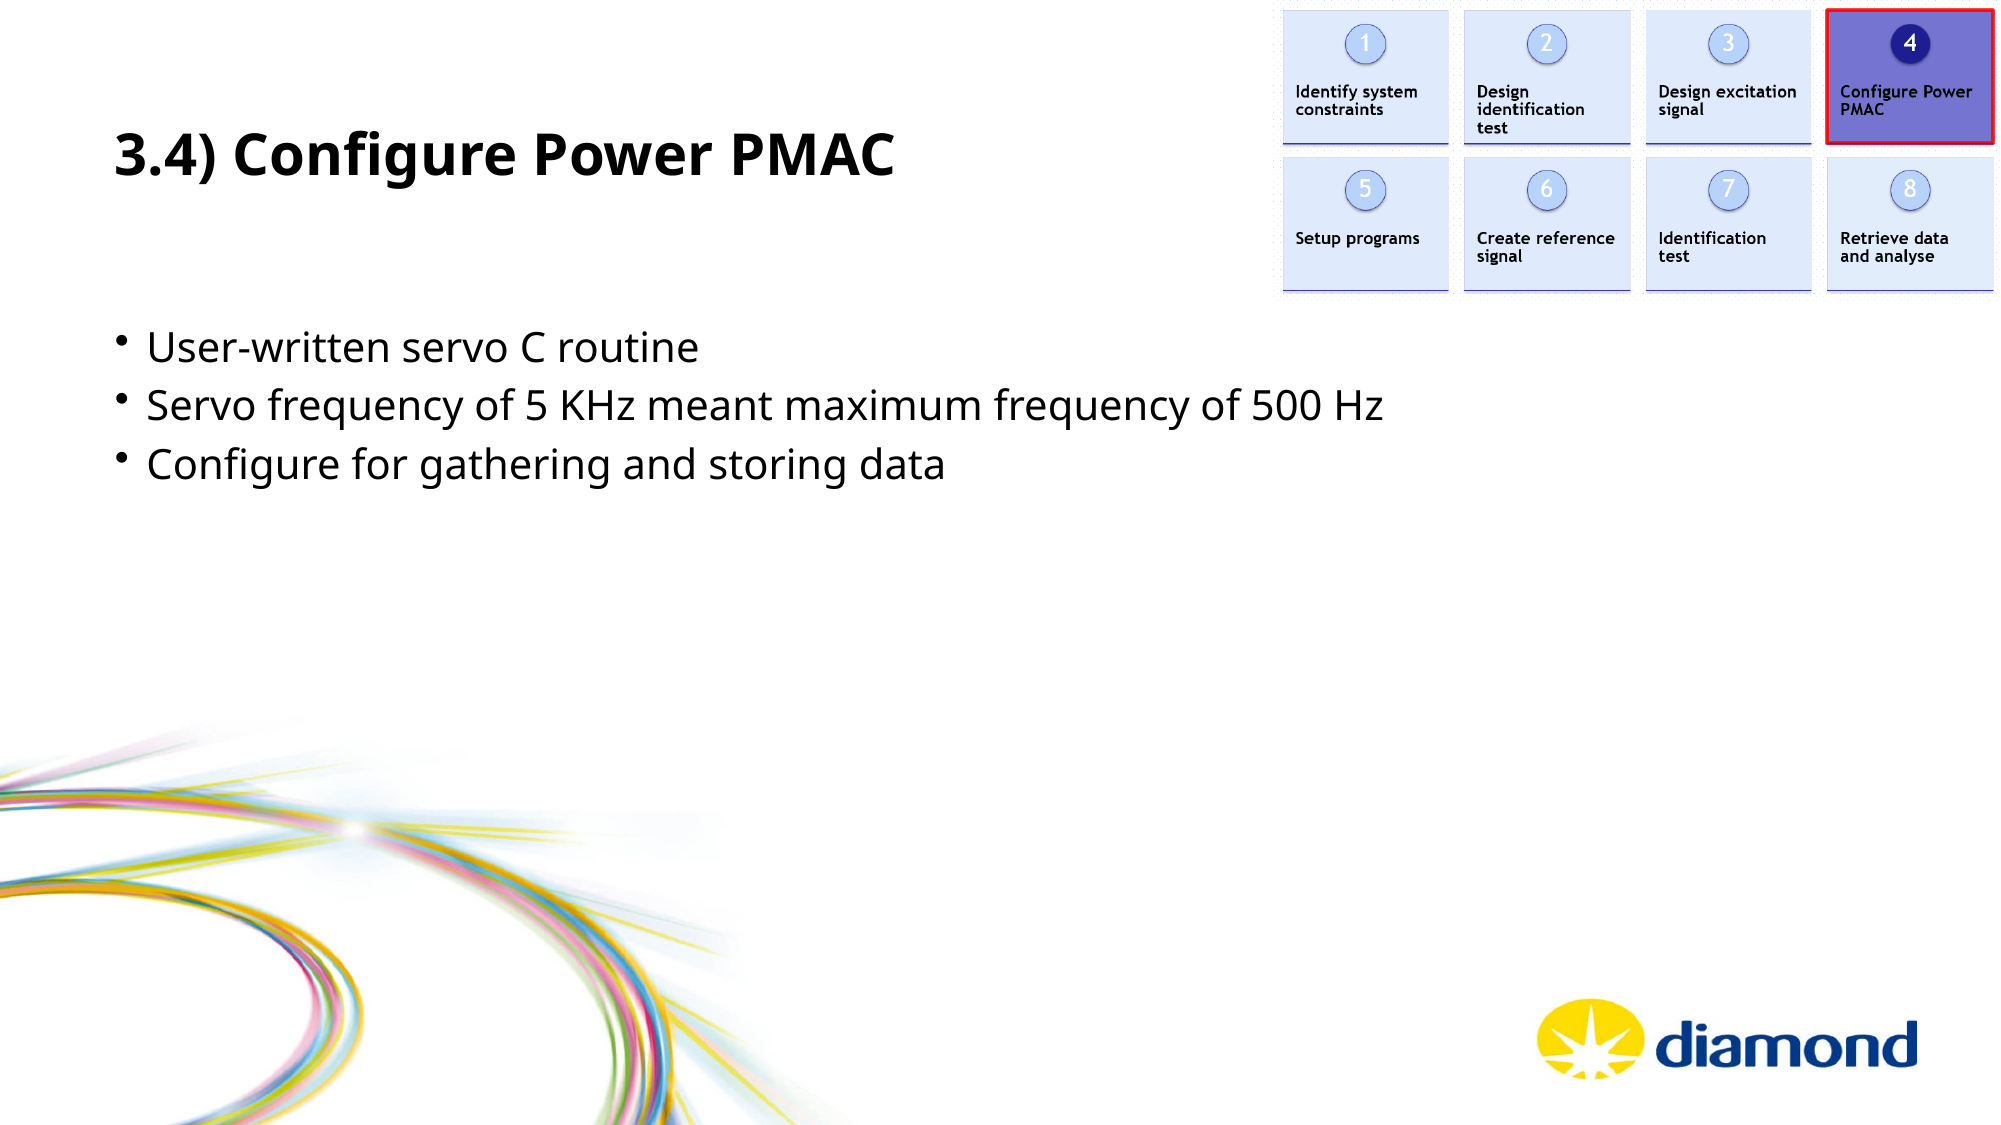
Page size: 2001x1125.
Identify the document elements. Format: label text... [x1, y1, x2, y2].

picture [0, 587, 1917, 1125]
list User-written servo C routine Servo frequency of 5 KHz meant maximum frequency of 500 Hz Configure for gathering and storing data [99, 313, 1900, 1005]
title 3.4) Configure Power PMAC [99, 45, 1268, 233]
picture [1273, 0, 2000, 301]
